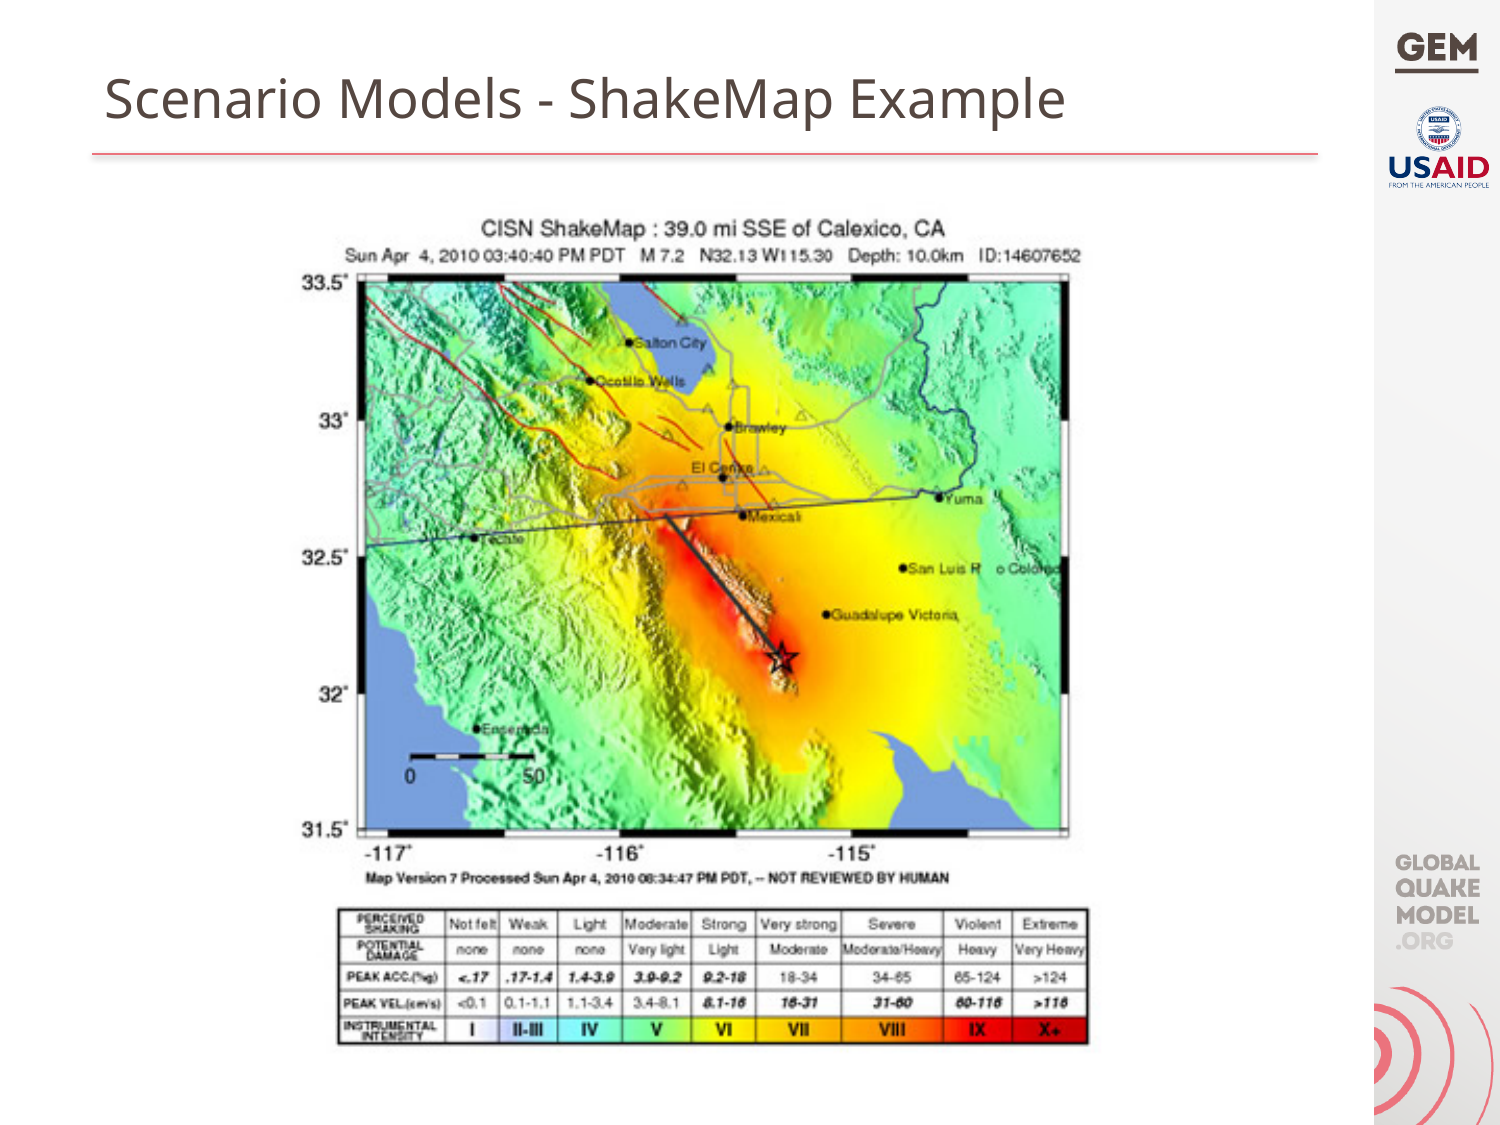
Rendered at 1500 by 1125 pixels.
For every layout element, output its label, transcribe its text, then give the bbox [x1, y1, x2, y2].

picture [1367, 0, 1500, 1125]
picture [284, 185, 1119, 1074]
title Scenario Models - ShakeMap Example [89, 45, 1319, 147]
